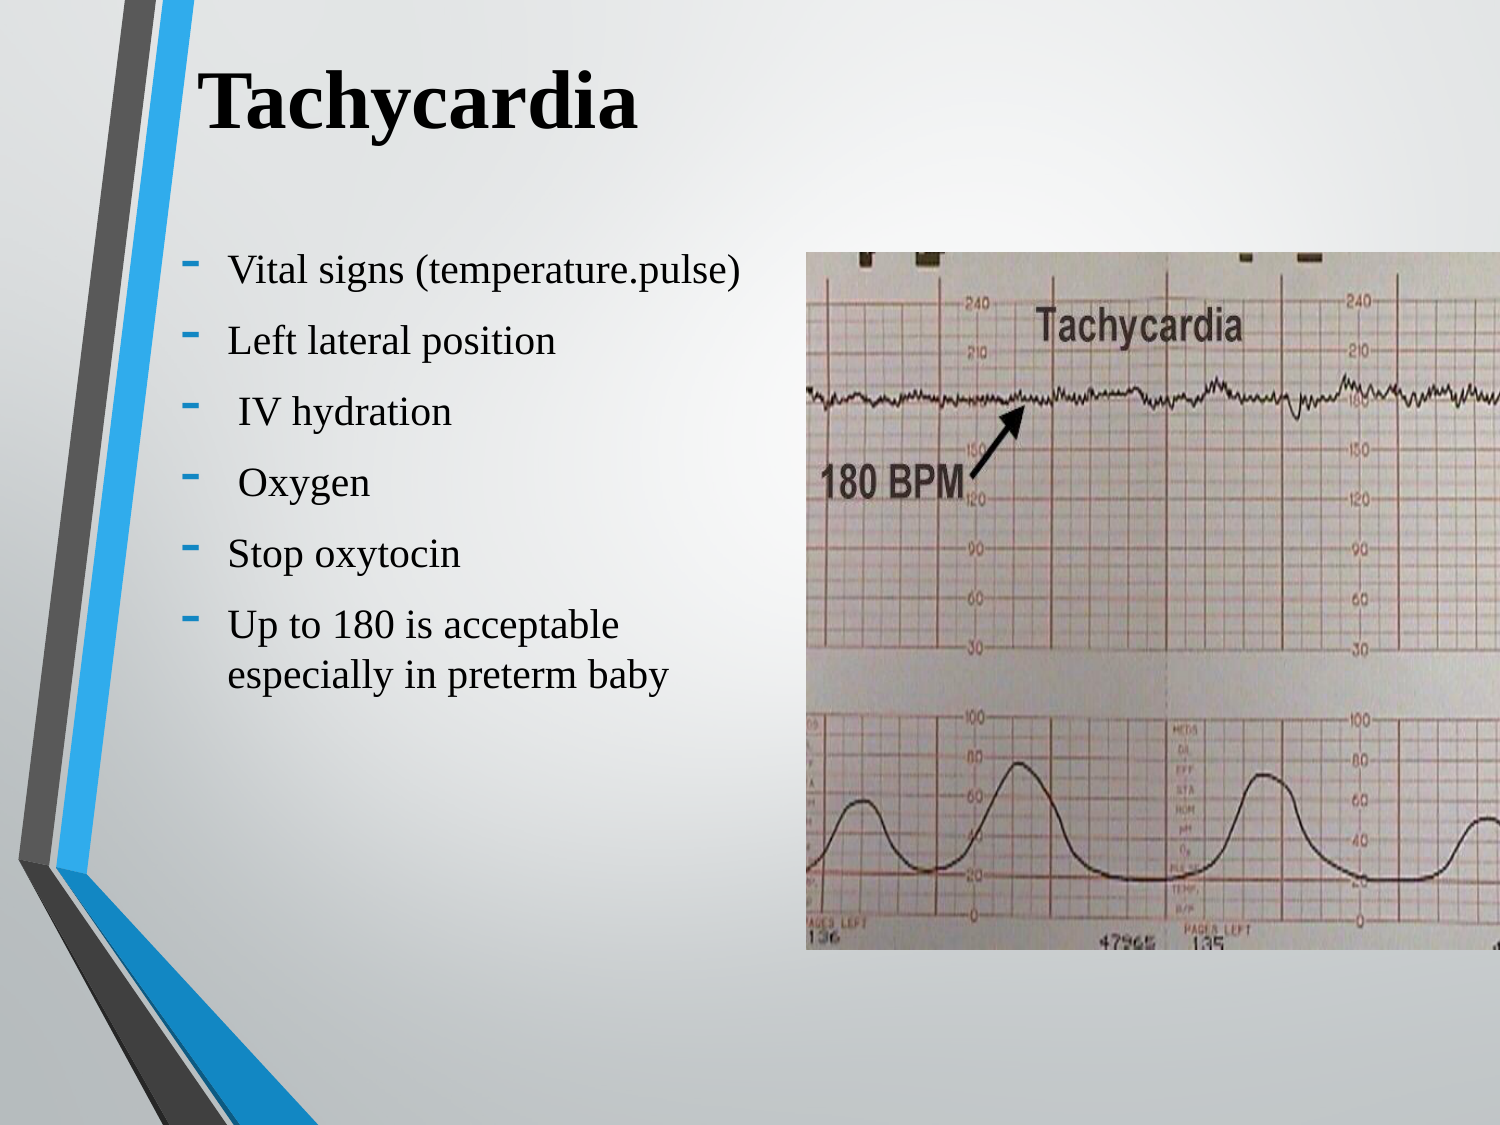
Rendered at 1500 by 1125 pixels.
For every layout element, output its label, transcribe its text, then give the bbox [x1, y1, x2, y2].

title Tachycardia [182, 23, 1416, 167]
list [805, 251, 1500, 951]
list Vital signs (temperature.pulse) Left lateral position IV hydration Oxygen Stop oxytocin Up to 180 is acceptable especially in preterm baby [90, 166, 785, 1050]
